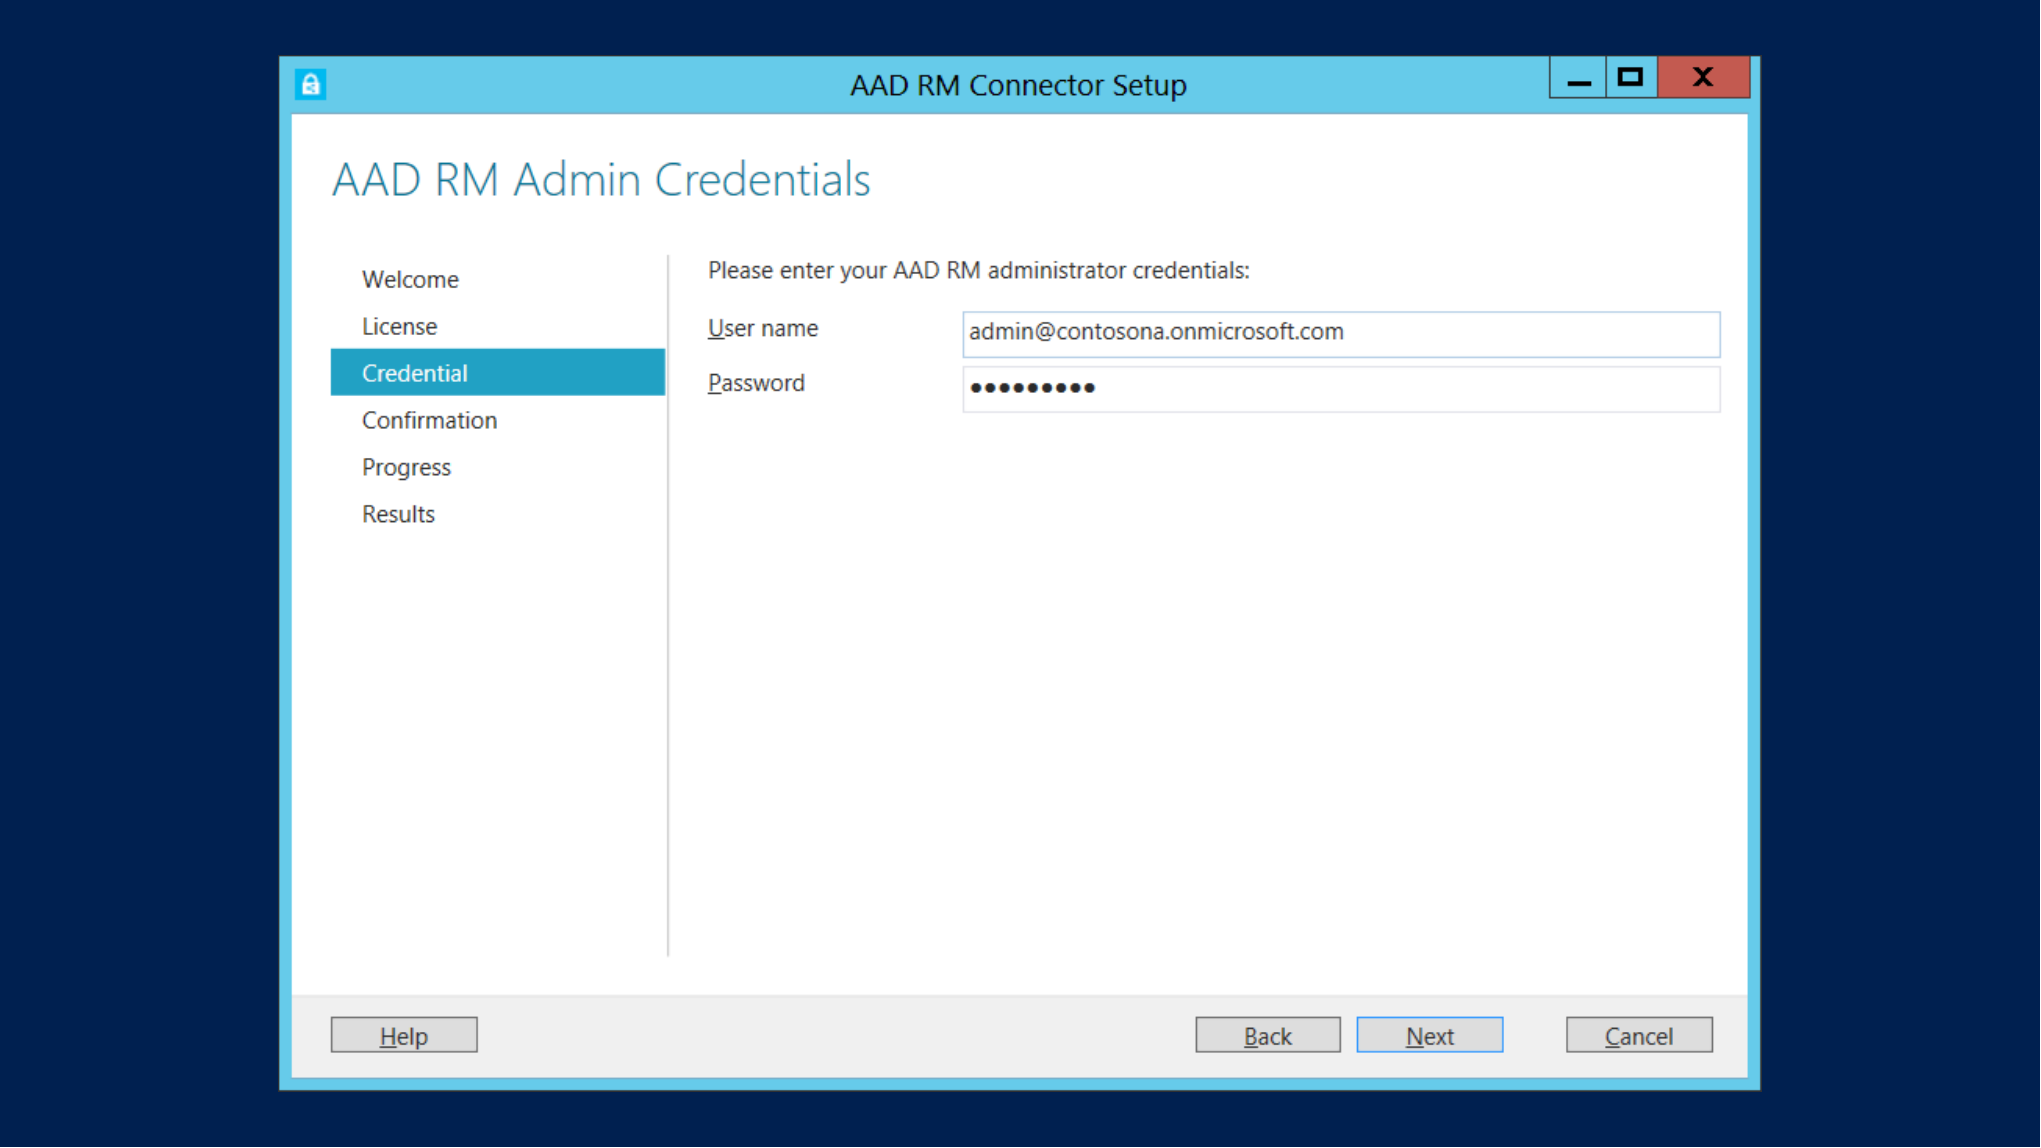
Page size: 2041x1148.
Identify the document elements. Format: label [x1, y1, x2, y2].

picture [278, 55, 1762, 1092]
